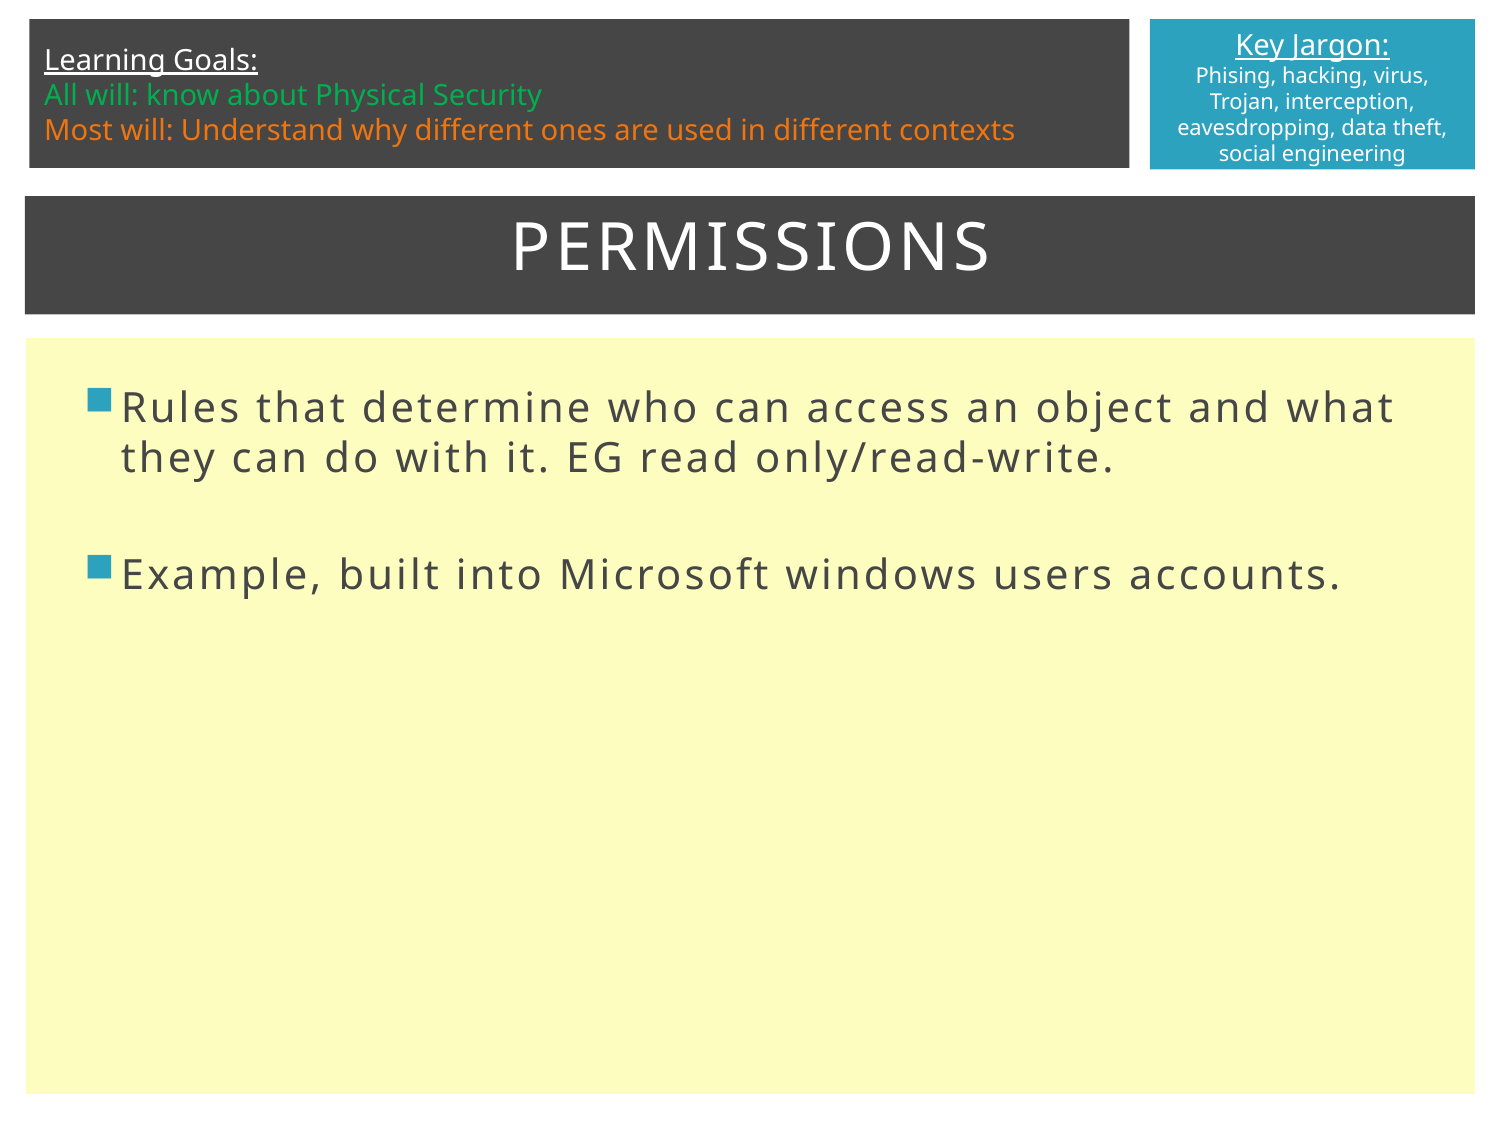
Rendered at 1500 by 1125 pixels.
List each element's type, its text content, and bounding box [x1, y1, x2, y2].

title Permissions [26, 196, 1475, 315]
list Rules that determine who can access an object and what they can do with it. EG read only/read-write. Example, built into Microsoft windows users accounts. [61, 373, 1441, 1047]
